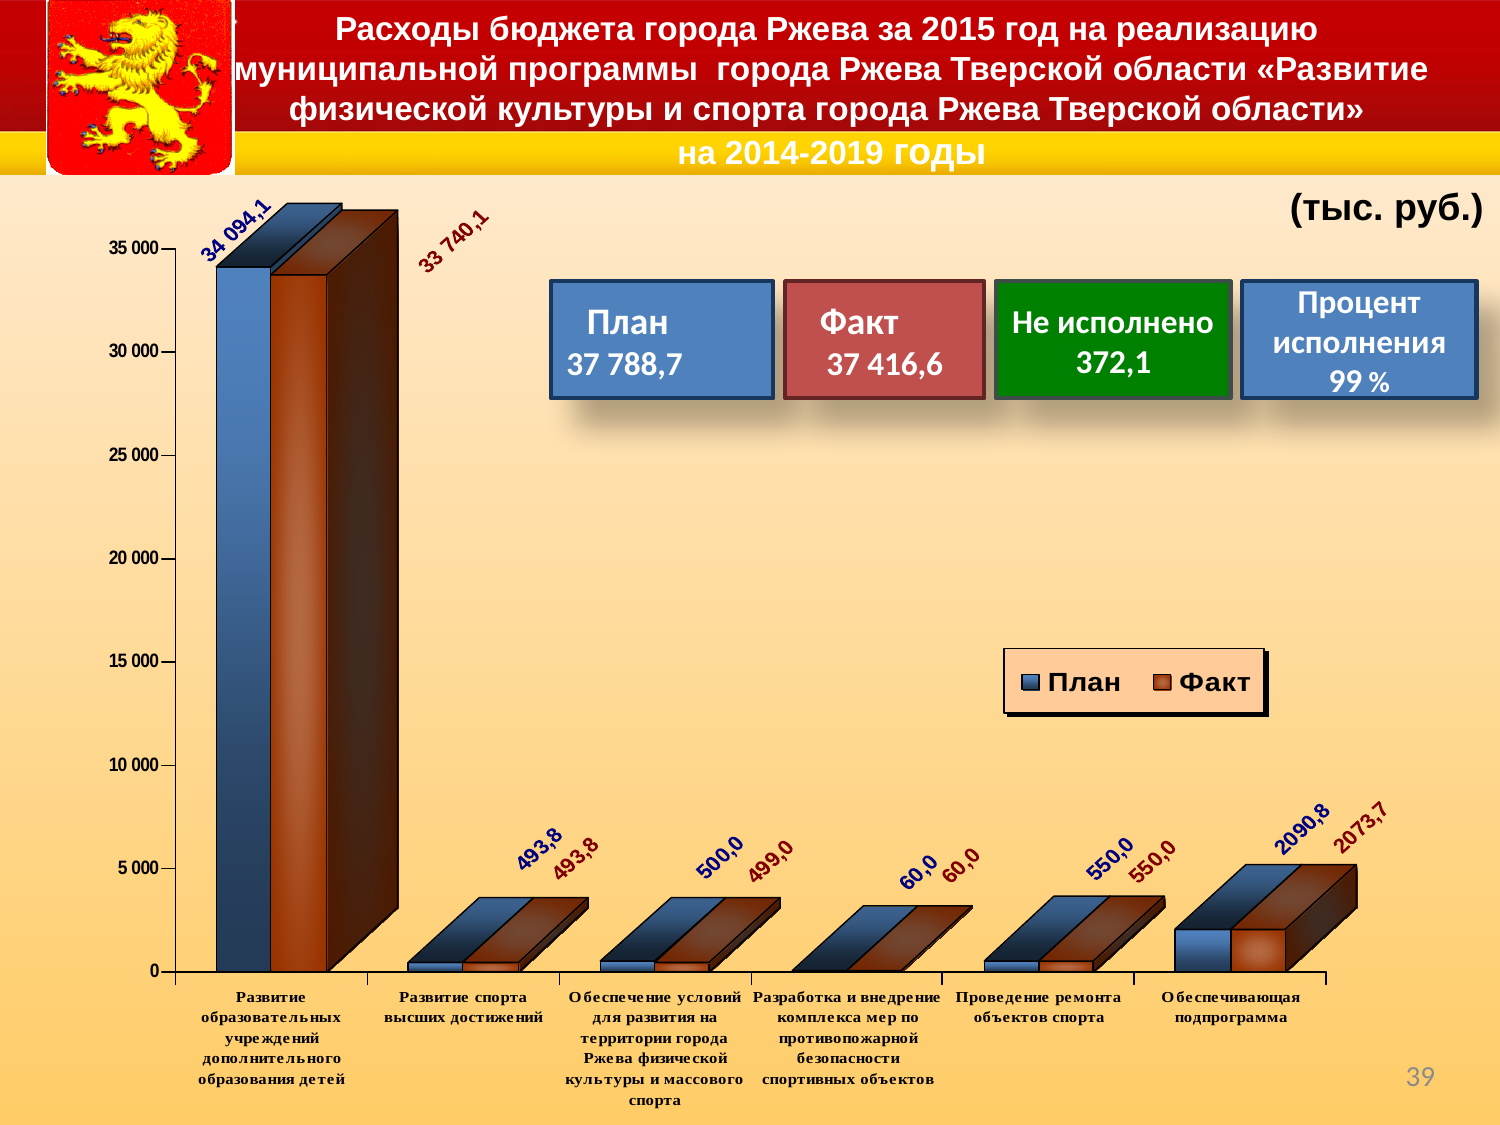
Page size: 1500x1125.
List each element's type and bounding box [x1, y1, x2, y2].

picture [0, 0, 1500, 175]
text_box [0, 175, 1500, 1125]
